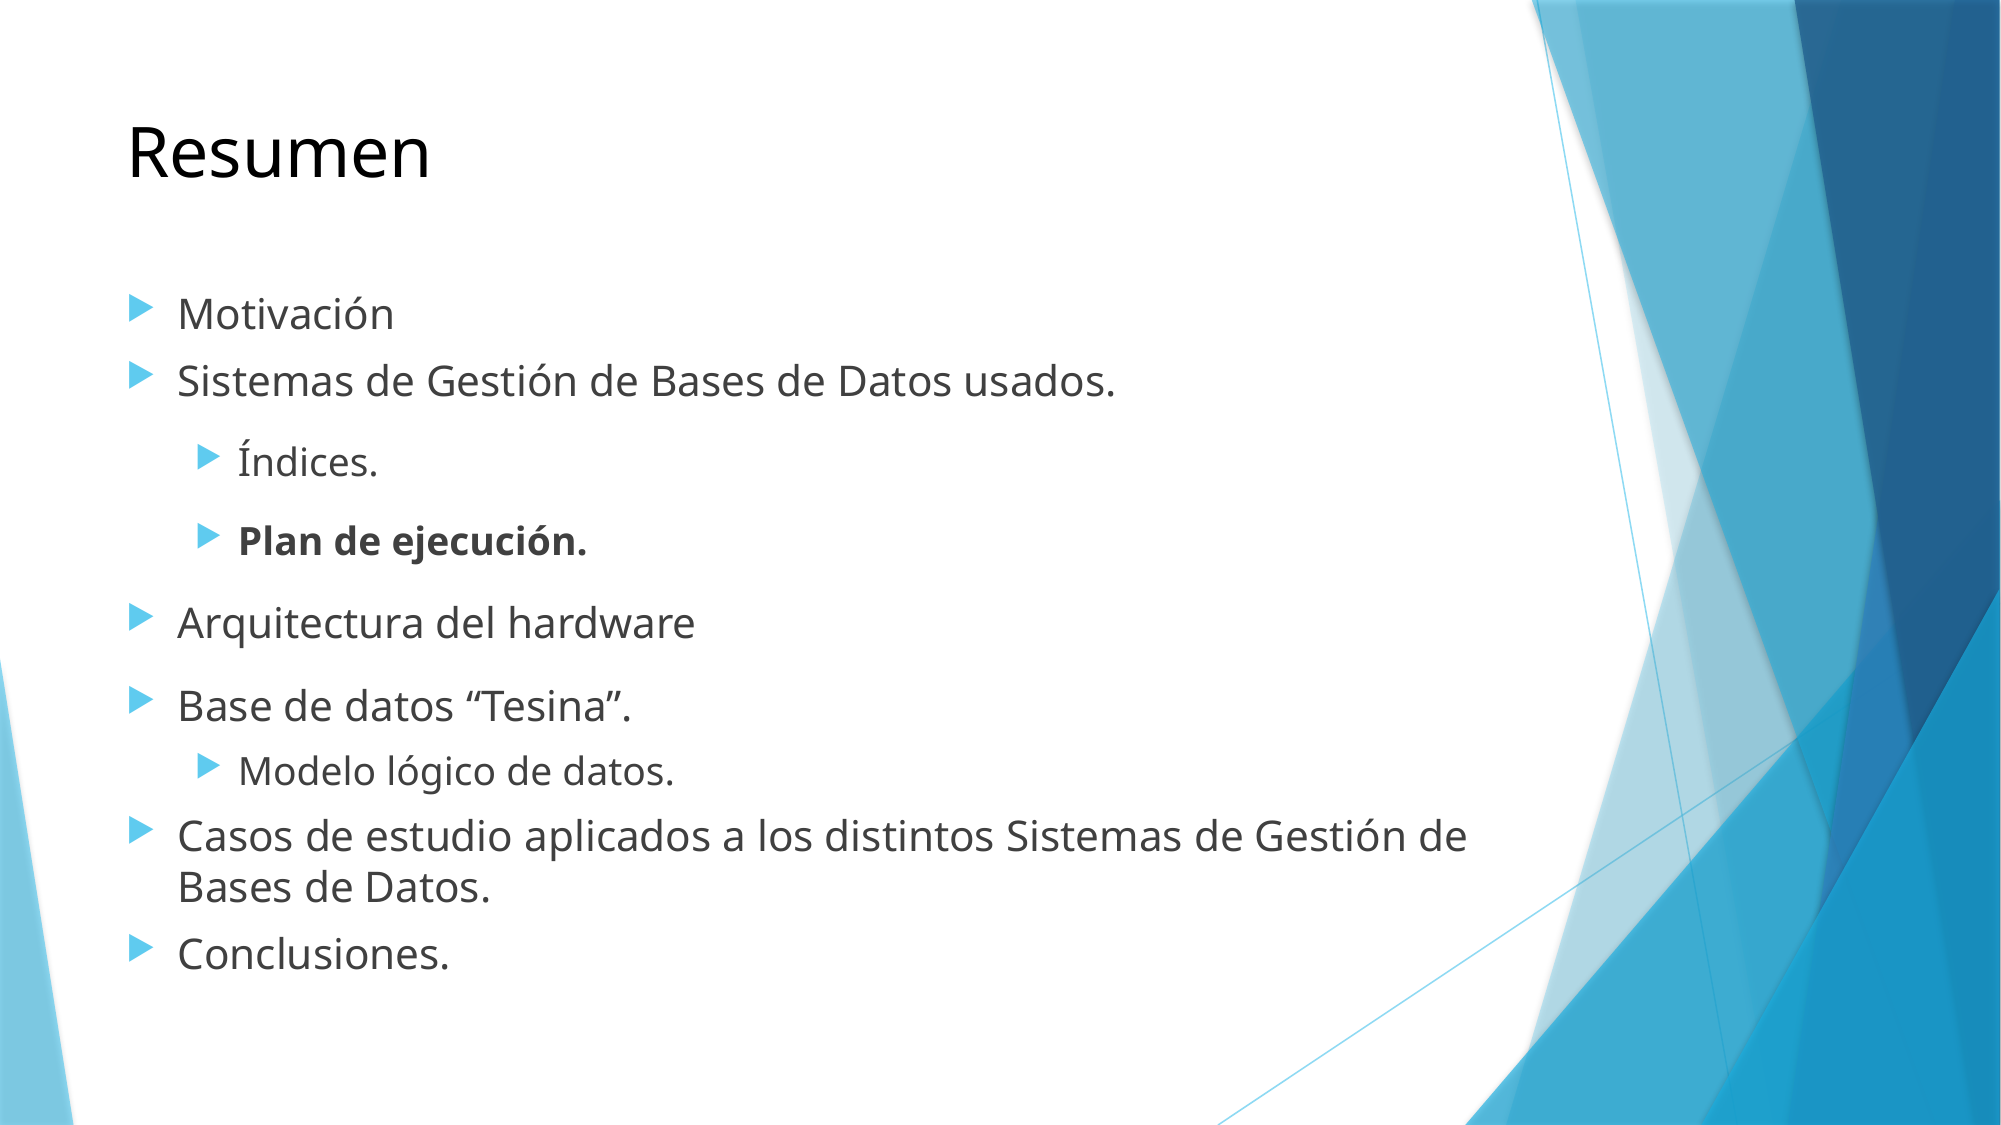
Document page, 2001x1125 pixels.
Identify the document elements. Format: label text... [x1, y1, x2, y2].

title Resumen [111, 99, 1522, 200]
list Motivación Sistemas de Gestión de Bases de Datos usados. Índices. Plan de ejecución. Arquitectura del hardware Base de datos “Tesina”. Modelo lógico de datos. Casos de estudio aplicados a los distintos Sistemas de Gestión de Bases de Datos. Conclusiones. [111, 279, 1522, 992]
